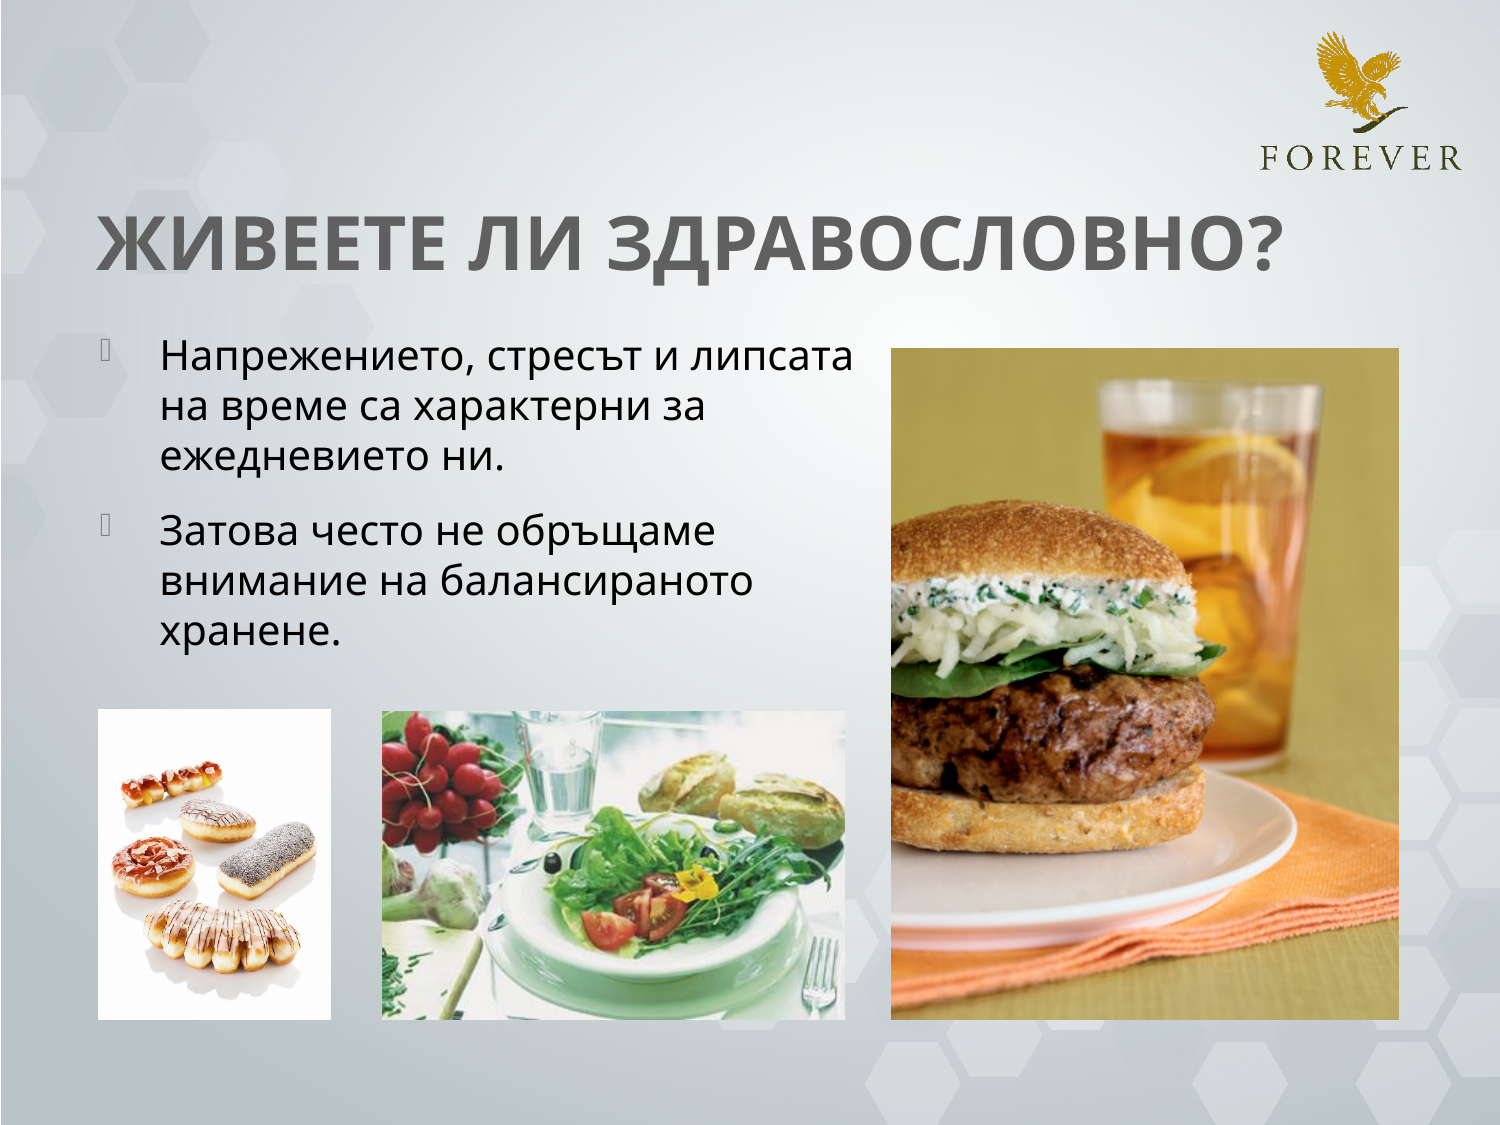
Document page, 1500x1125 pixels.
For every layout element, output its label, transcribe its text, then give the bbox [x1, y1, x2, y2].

text_box [76, 397, 85, 463]
picture [0, 0, 1500, 1125]
text_box Напрежението, стресът и липсата на време са характерни за ежедневието ни. Затова често не обръщаме внимание на балансираното хранене. [85, 321, 885, 662]
text_box Живеете ли здравословно? [81, 187, 1441, 293]
